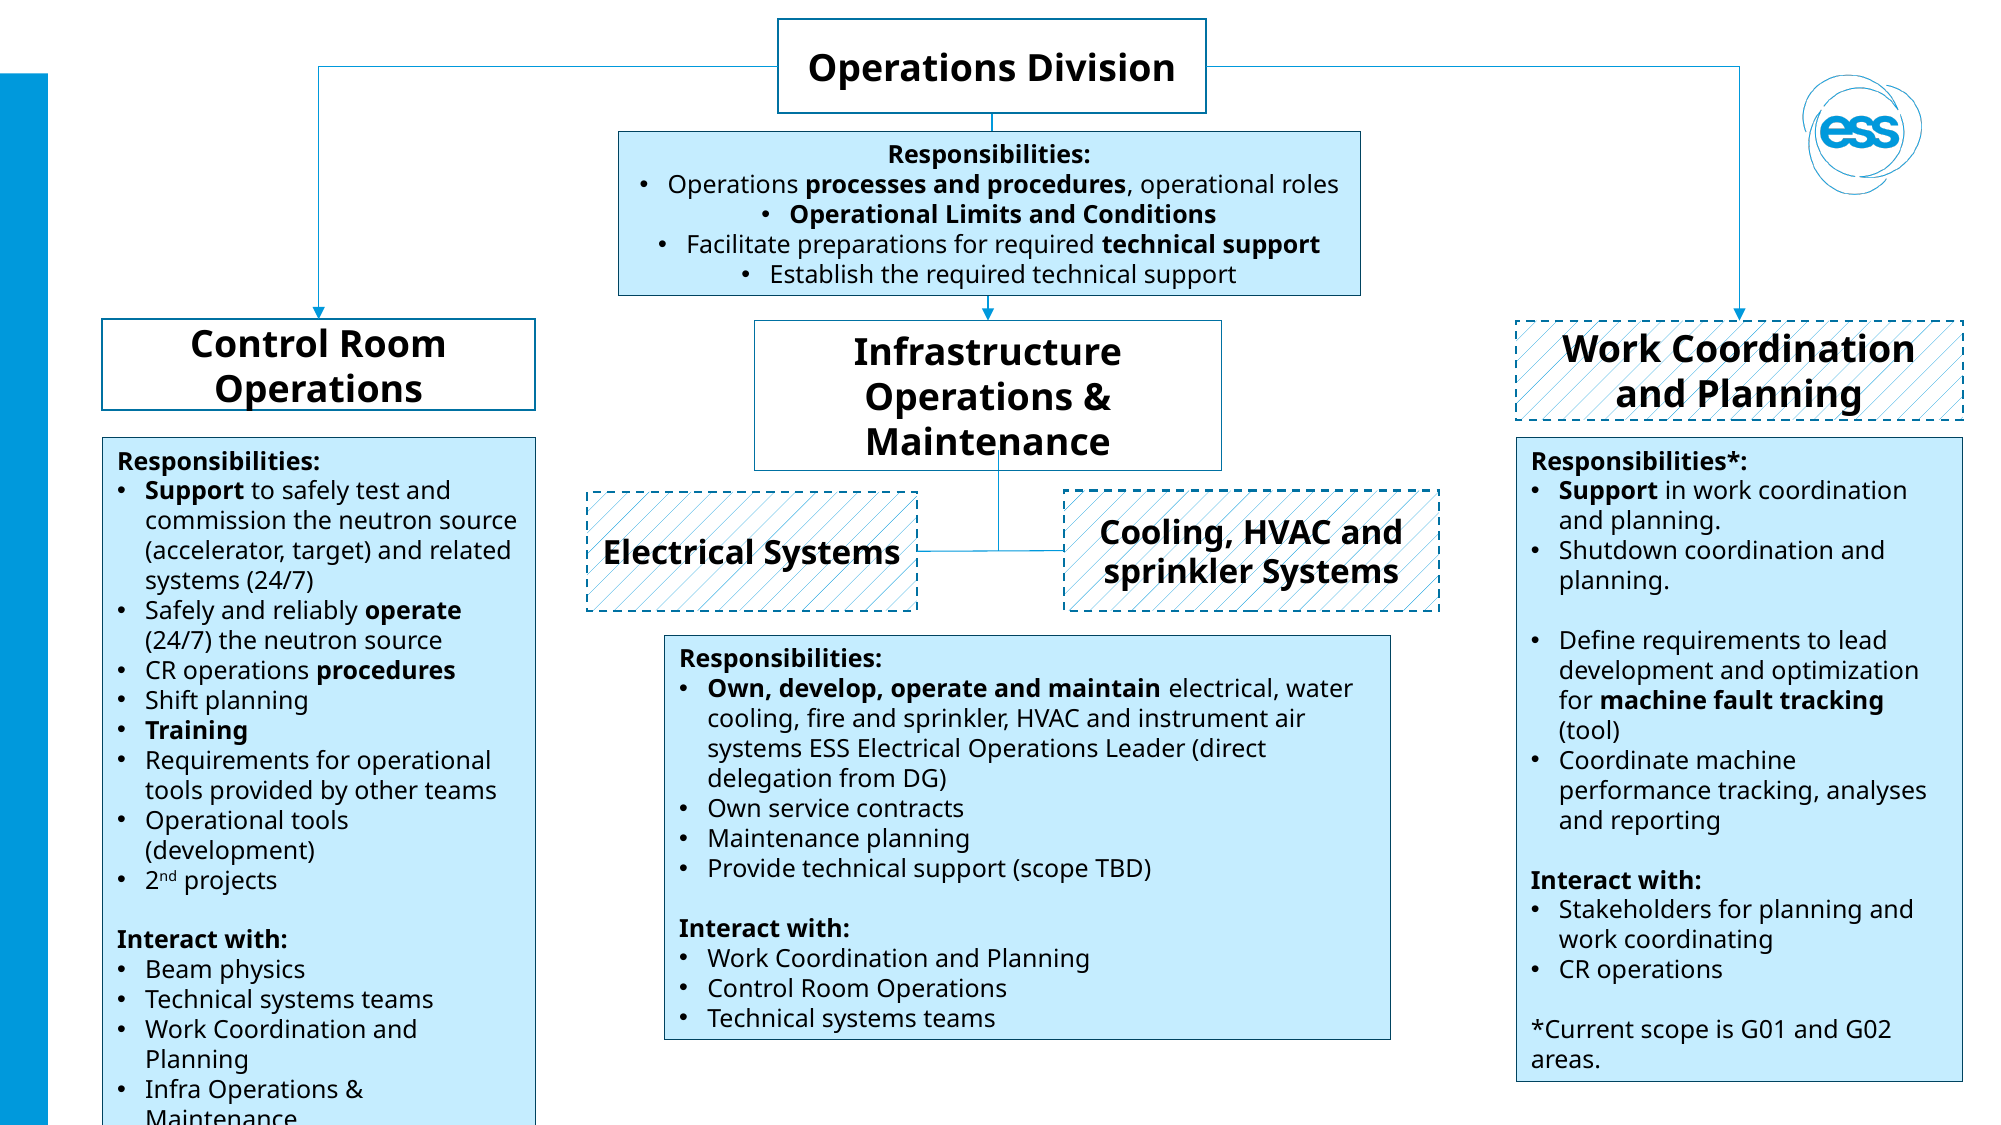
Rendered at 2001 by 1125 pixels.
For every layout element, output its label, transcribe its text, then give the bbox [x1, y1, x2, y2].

text_box Work Coordination and Planning [1515, 320, 1964, 421]
text_box Operations Division [777, 18, 1207, 114]
text_box Cooling, HVAC and sprinkler Systems [1063, 489, 1440, 612]
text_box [1205, 66, 1740, 321]
text_box Electrical Systems [586, 491, 918, 612]
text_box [886, 214, 1094, 219]
text_box Responsibilities: Operations processes and procedures, operational roles Operational Limits and Conditions Facilitate preparations for required technical support Establish the required technical support [779, 131, 1205, 296]
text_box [318, 66, 779, 320]
text_box Infrastructure Operations & Maintenance [754, 320, 1222, 471]
text_box Responsibilities*: Support in work coordination and planning. Shutdown coordination and planning. Define requirements to lead development and optimization for machine fault tracking (tool) Coordinate machine performance tracking, analyses and reporting Interact with: Stakeholders for planning and work coordinating CR operations *Current scope is G01 and G02 areas. [1516, 437, 1963, 1082]
text_box Control Room Operations [101, 318, 536, 411]
text_box Responsibilities: Support to safely test and commission the neutron source (accelerator, target) and related systems (24/7) Safely and reliably operate (24/7) the neutron source CR operations procedures Shift planning Training Requirements for operational tools provided by other teams Operational tools (development) 2nd projects Interact with: Beam physics Technical systems teams Work Coordination and Planning Infra Operations & Maintenance ESH, RP Other control rooms/centers [102, 437, 536, 1125]
text_box Responsibilities: Own, develop, operate and maintain electrical, water cooling, fire and sprinkler, HVAC and instrument air systems ESS Electrical Operations Leader (direct delegation from DG) Own service contracts Maintenance planning Provide technical support (scope TBD) Interact with: Work Coordination and Planning Control Room Operations Technical systems teams [664, 635, 1391, 1040]
